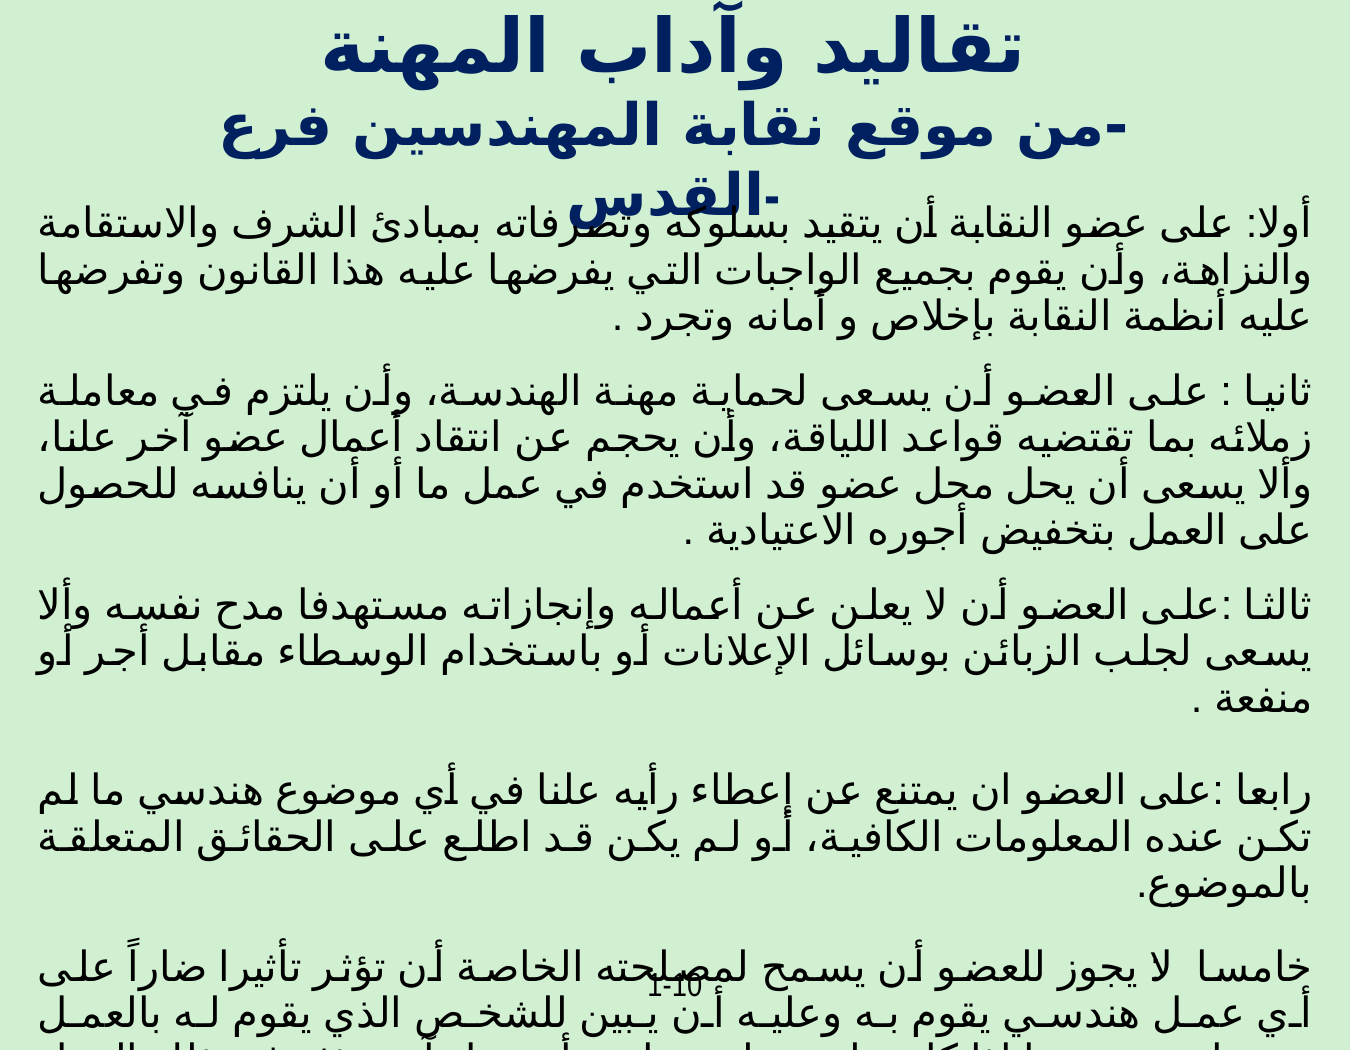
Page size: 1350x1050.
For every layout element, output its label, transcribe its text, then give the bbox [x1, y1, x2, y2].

slide_number 1-10 [584, 956, 766, 1027]
title تقاليد وآداب المهنة -من موقع نقابة المهندسين فرع القدس- [99, 24, 1248, 200]
table_header أولا: على عضو النقابة أن يتقيد بسلوكه وتصرفاته بمبادئ الشرف والاستقامة والنزاهة، وأن يقوم بجميع الواجبات التي يفرضها عليه هذا القانون وتفرضها عليه أنظمة النقابة بإخلاص و أمانه وتجرد . ثانيا : على العضو أن يسعى لحماية مهنة الهندسة، وأن يلتزم في معاملة زملائه بما تقتضيه قواعد اللياقة، وأن يحجم عن انتقاد أعمال عضو آخر علنا، وألا يسعى أن يحل محل عضو قد استخدم في عمل ما أو أن ينافسه للحصول على العمل بتخفيض أجوره الاعتيادية . ثالثا :على العضو أن لا يعلن عن أعماله وإنجازاته مستهدفا مدح نفسه وألا يسعى لجلب الزبائن بوسائل الإعلانات أو باستخدام الوسطاء مقابل أجر أو منفعة . رابعا :على العضو ان يمتنع عن إعطاء رأيه علنا في أي موضوع هندسي ما لم تكن عنده المعلومات الكافية، أو لم يكن قد اطلع على الحقائق المتعلقة بالموضوع. خامسا :لا يجوز للعضو أن يسمح لمصلحته الخاصة أن تؤثر تأثيرا ضاراً على أي عمل هندسي يقوم به وعليه أن يبين للشخص الذي يقوم له بالعمل مقدما، ويوضح ما اذا كانت له مصلحة خاصة أو عمل آخر يؤثر في ذلك العمل . [38, 200, 1313, 1050]
